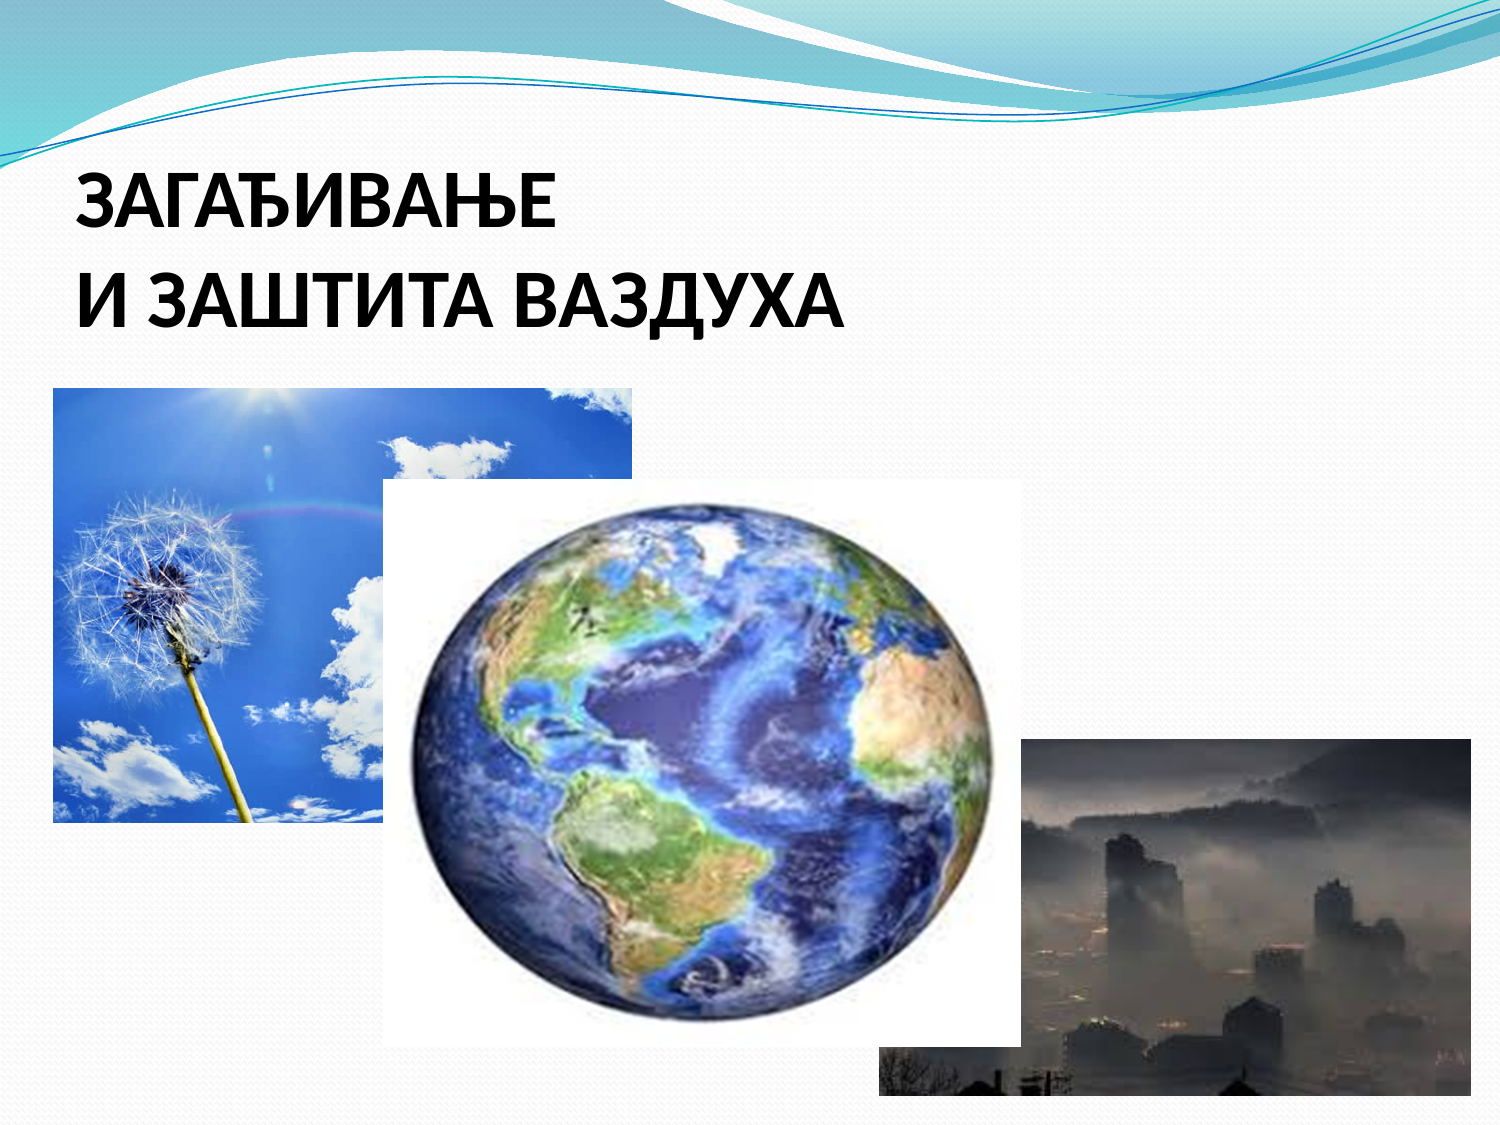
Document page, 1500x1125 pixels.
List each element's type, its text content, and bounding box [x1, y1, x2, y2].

picture [52, 388, 633, 823]
title ЗАГАЂИВАЊЕ И ЗАШТИТА ВАЗДУХА [75, 45, 1425, 445]
picture [879, 739, 1471, 1097]
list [383, 479, 1022, 1048]
